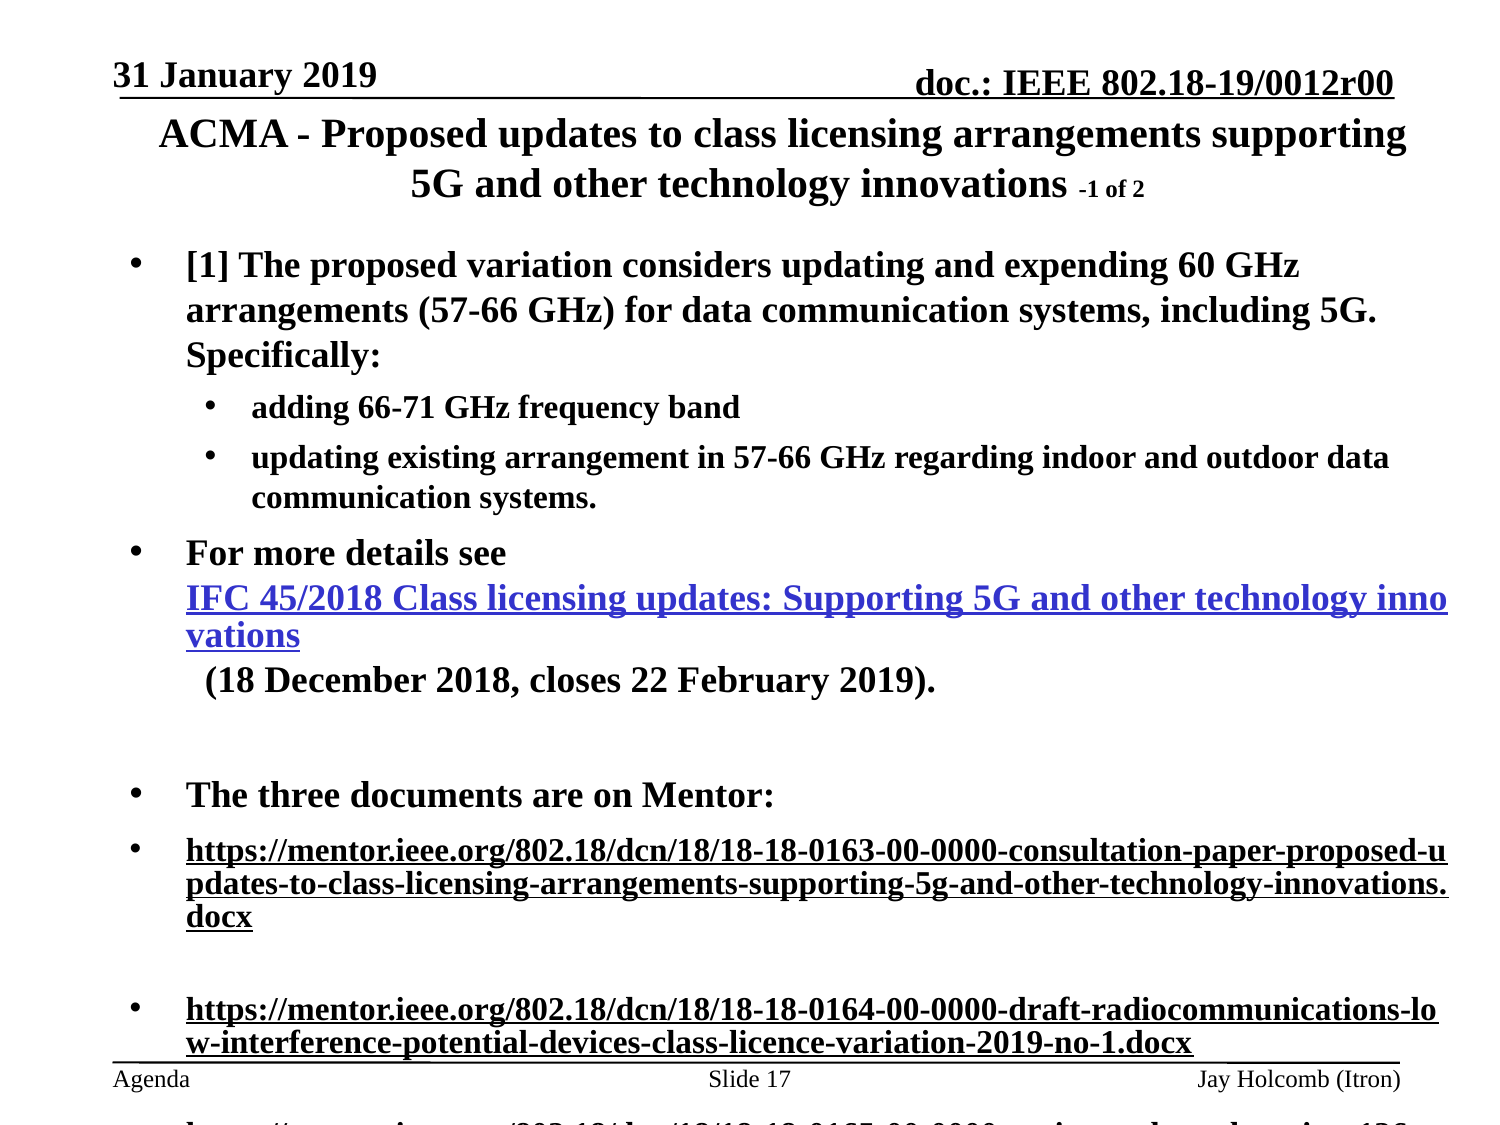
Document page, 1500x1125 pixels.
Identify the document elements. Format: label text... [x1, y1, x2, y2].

slide_number Slide 17 [699, 1061, 800, 1123]
title ACMA - Proposed updates to class licensing arrangements supporting 5G and other technology innovations -1 of 2 [114, 103, 1452, 208]
footer Jay Holcomb (Itron) [878, 1061, 1402, 1093]
list [1] The proposed variation considers updating and expending 60 GHz arrangements (57-66 GHz) for data communication systems, including 5G. Specifically: adding 66-71 GHz frequency band updating existing arrangement in 57-66 GHz regarding indoor and outdoor data communication systems. For more details see IFC 45/2018 Class licensing updates: Supporting 5G and other technology innovations (18 December 2018, closes 22 February 2019). The three documents are on Mentor: https://mentor.ieee.org/802.18/dcn/18/18-18-0163-00-0000-consultation-paper-proposed-updates-to-class-licensing-arrangements-supporting-5g-and-other-technology-innovations.docx https://mentor.ieee.org/802.18/dcn/18/18-18-0164-00-0000-draft-radiocommunications-low-interference-potential-devices-class-licence-variation-2019-no-1.docx https://mentor.ieee.org/802.18/dcn/18/18-18-0165-00-0000-notice-under-subsection-136-radiocommunications-act-1992-proposed-variation-of-lipd-class-licence-2015.docx [114, 231, 1477, 1063]
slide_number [112, 49, 488, 95]
